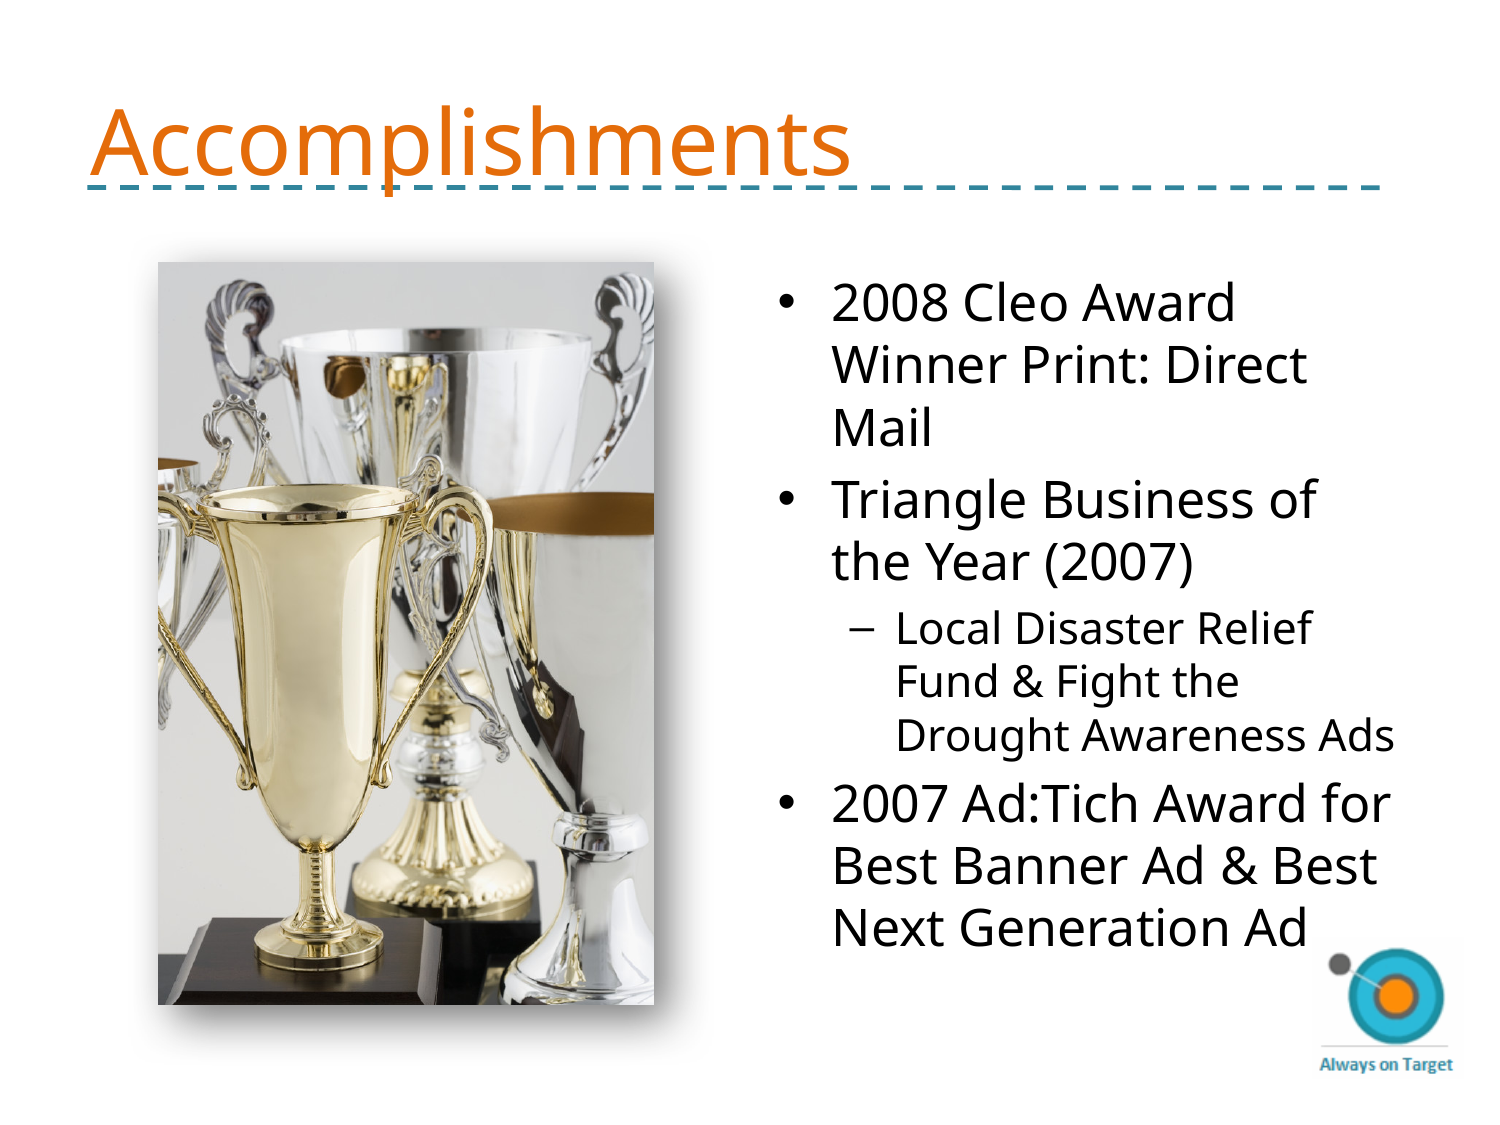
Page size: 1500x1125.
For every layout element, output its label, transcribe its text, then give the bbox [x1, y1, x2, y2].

title Accomplishments [75, 45, 1425, 233]
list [158, 262, 655, 1006]
picture [1312, 937, 1464, 1085]
list 2008 Cleo Award Winner Print: Direct Mail Triangle Business of the Year (2007) Local Disaster Relief Fund & Fight the Drought Awareness Ads 2007 Ad:Tich Award for Best Banner Ad & Best Next Generation Ad [762, 262, 1425, 1005]
